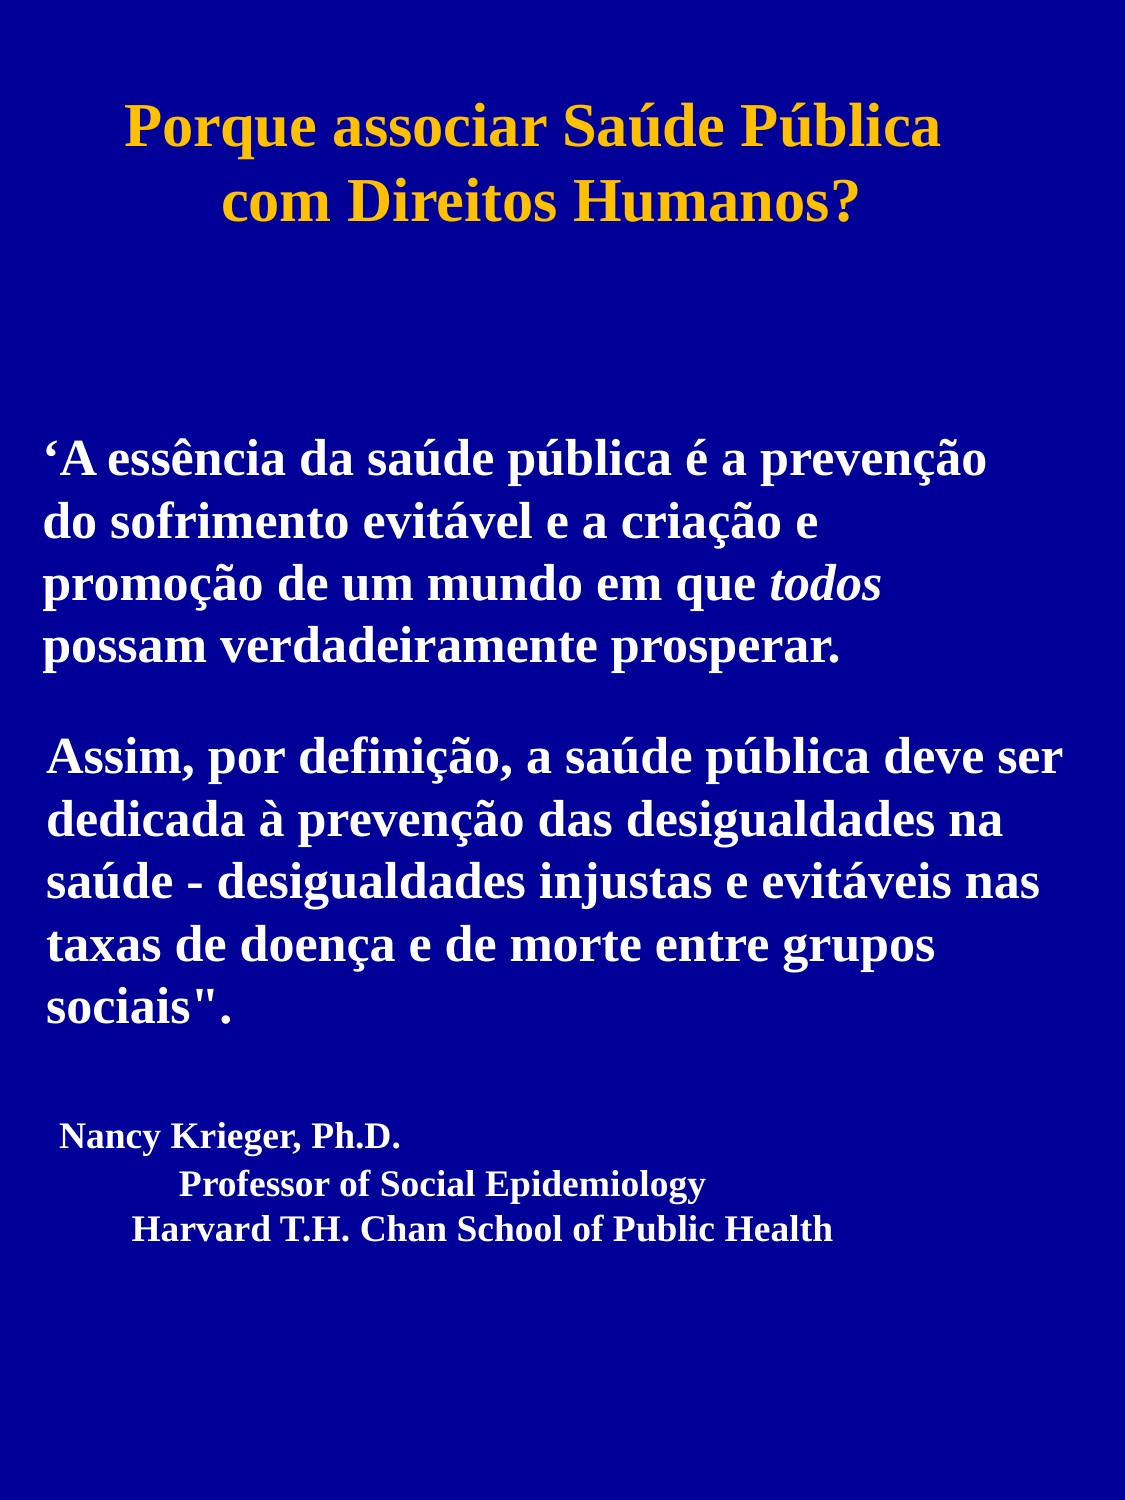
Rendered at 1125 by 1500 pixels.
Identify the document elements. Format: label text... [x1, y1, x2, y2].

text_box Assim, por definição, a saúde pública deve ser dedicada à prevenção das desigualdades na saúde - desigualdades injustas e evitáveis nas taxas de doença e de morte entre grupos sociais". Nancy Krieger, Ph.D. Professor of Social Epidemiology Harvard T.H. Chan School of Public Health [31, 714, 1125, 1257]
text_box Porque associar Saúde Pública com Direitos Humanos? [6, 76, 1077, 242]
text_box ‘A essência da saúde pública é a prevenção do sofrimento evitável e a criação e promoção de um mundo em que todos possam verdadeiramente prosperar. [27, 416, 1056, 747]
